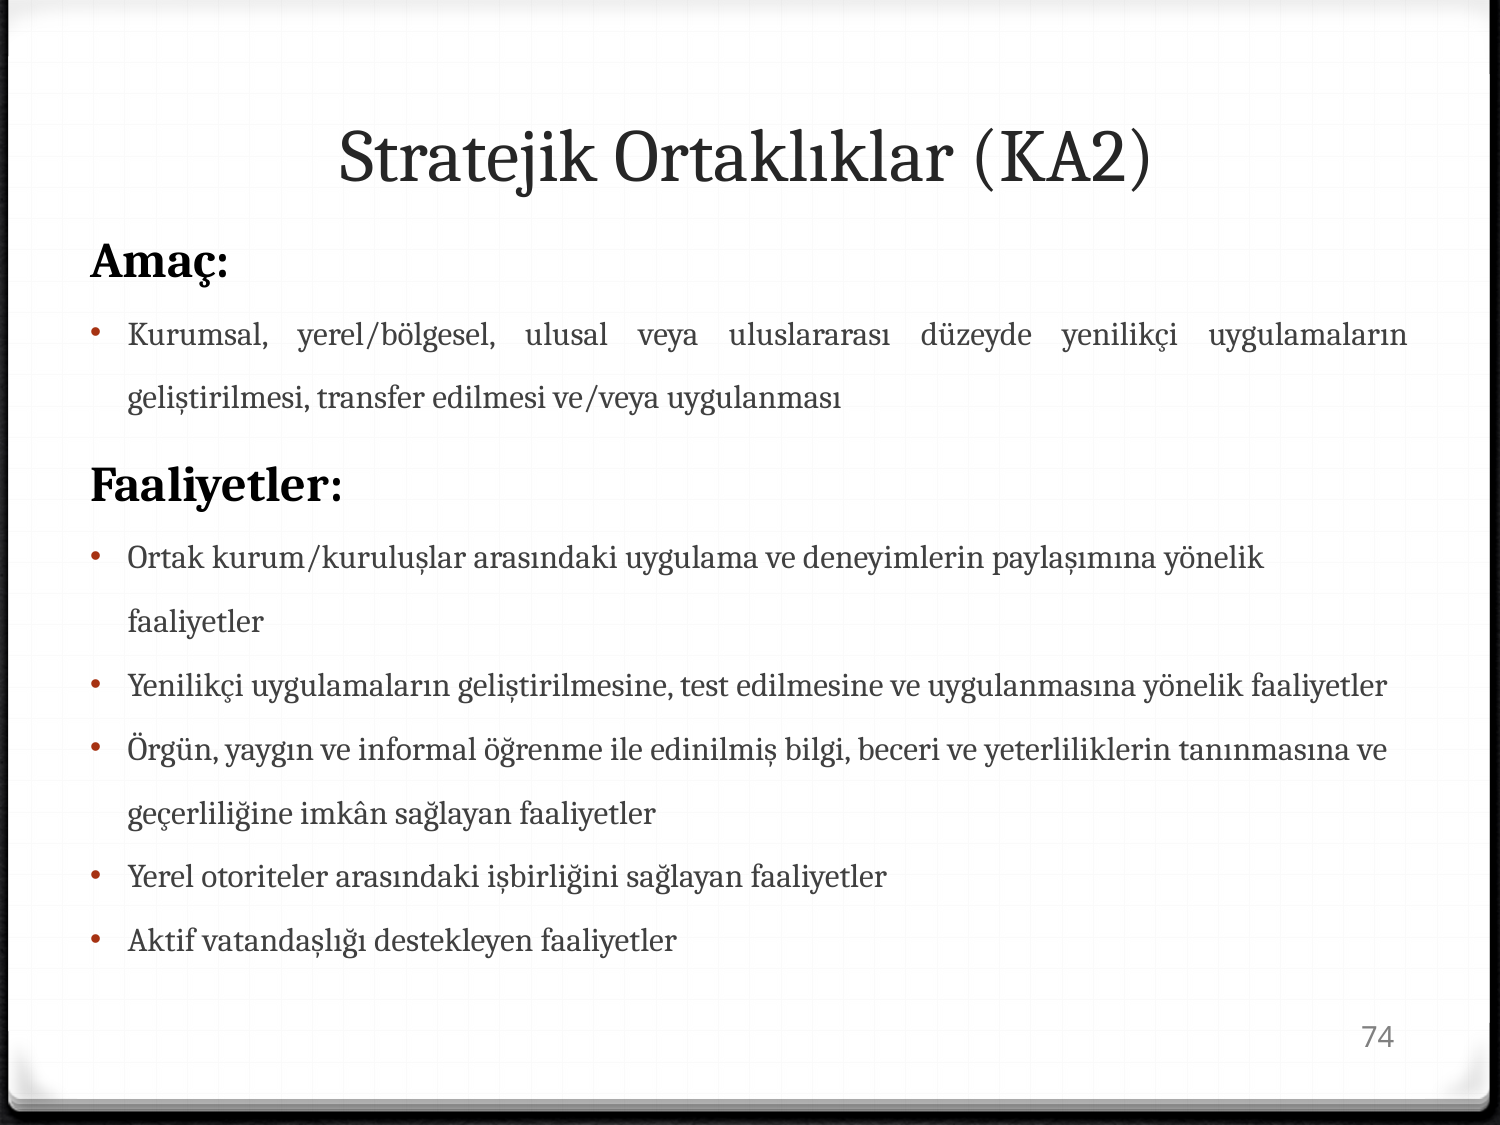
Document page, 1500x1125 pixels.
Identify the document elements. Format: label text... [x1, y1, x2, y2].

title Stratejik Ortaklıklar (KA2) [73, 101, 1424, 202]
list Amaç: Kurumsal, yerel/bölgesel, ulusal veya uluslararası düzeyde yenilikçi uygulamaların geliştirilmesi, transfer edilmesi ve/veya uygulanması Faaliyetler: Ortak kurum/kuruluşlar arasındaki uygulama ve deneyimlerin paylaşımına yönelik faaliyetler Yenilikçi uygulamaların geliştirilmesine, test edilmesine ve uygulanmasına yönelik faaliyetler Örgün, yaygın ve informal öğrenme ile edinilmiş bilgi, beceri ve yeterliliklerin tanınmasına ve geçerliliğine imkân sağlayan faaliyetler Yerel otoriteler arasındaki işbirliğini sağlayan faaliyetler Aktif vatandaşlığı destekleyen faaliyetler [74, 184, 1425, 1035]
picture [0, 0, 1500, 1125]
slide_number 74 [1059, 1008, 1410, 1069]
